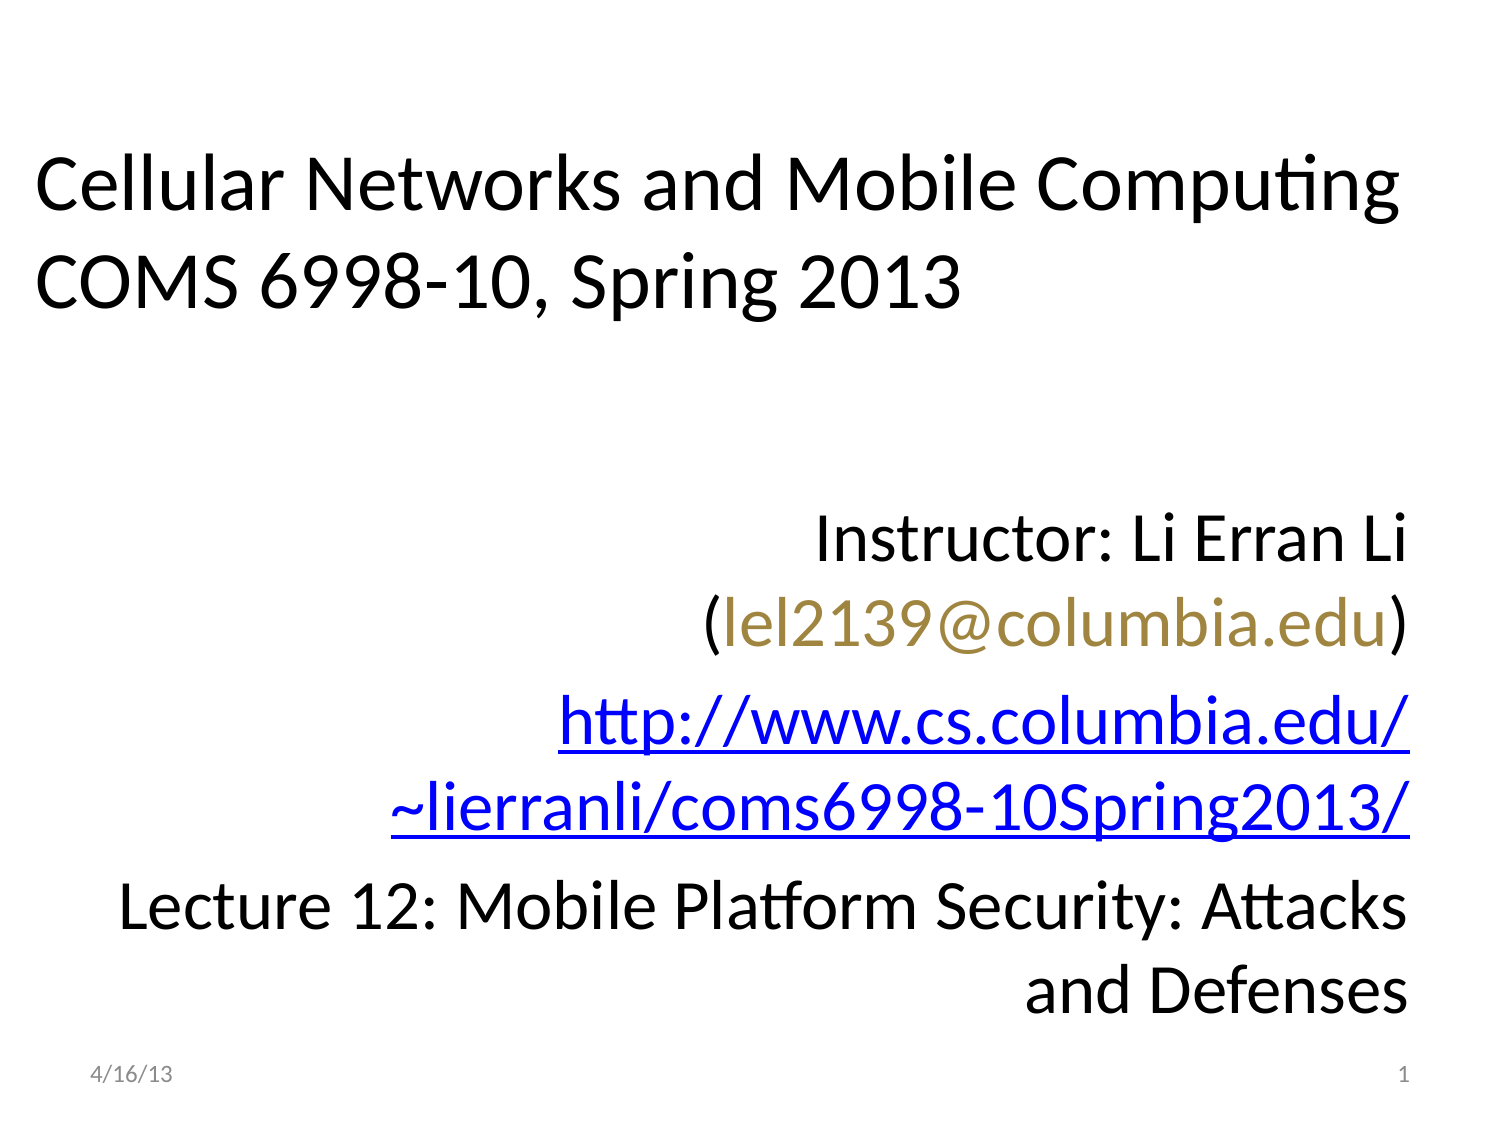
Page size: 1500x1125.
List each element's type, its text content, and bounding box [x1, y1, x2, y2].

title Cellular Networks and Mobile Computing COMS 6998-10, Spring 2013 [20, 87, 1465, 366]
slide_number 1 [1074, 1042, 1425, 1103]
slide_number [75, 1042, 425, 1103]
subtitle Instructor: Li Erran Li (lel2139@columbia.edu) http://www.cs.columbia.edu/~lierranli/coms6998-10Spring2013/ Lecture 12: Mobile Platform Security: Attacks and Defenses [87, 482, 1425, 808]
